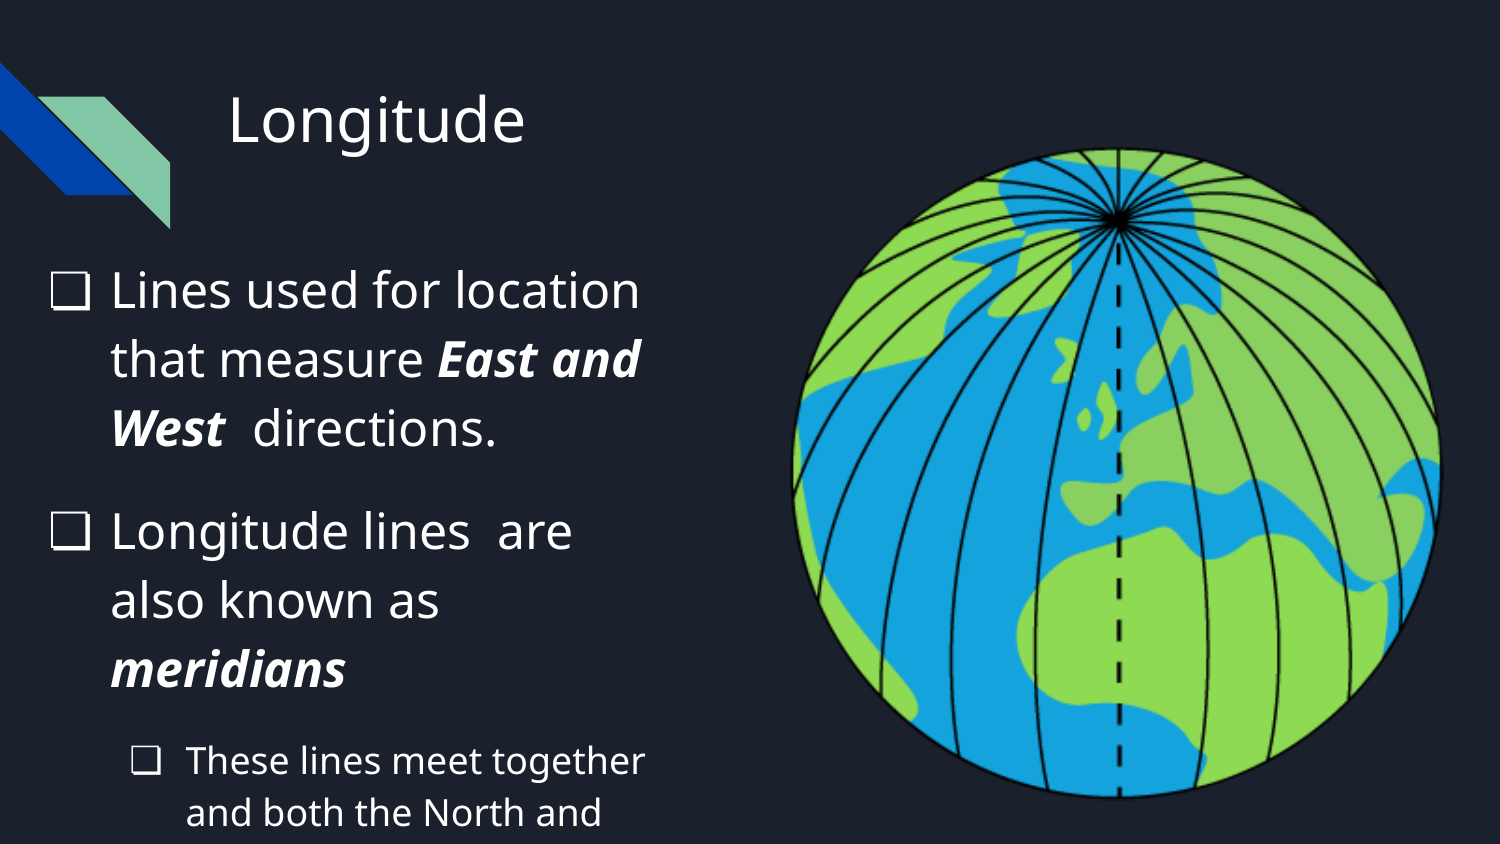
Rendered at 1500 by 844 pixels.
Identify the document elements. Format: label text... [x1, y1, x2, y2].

list Lines used for location that measure East and West directions. Longitude lines are also known as meridians These lines meet together and both the North and South Poles [20, 234, 674, 814]
title Longitude [212, 64, 1368, 215]
picture [790, 147, 1445, 801]
